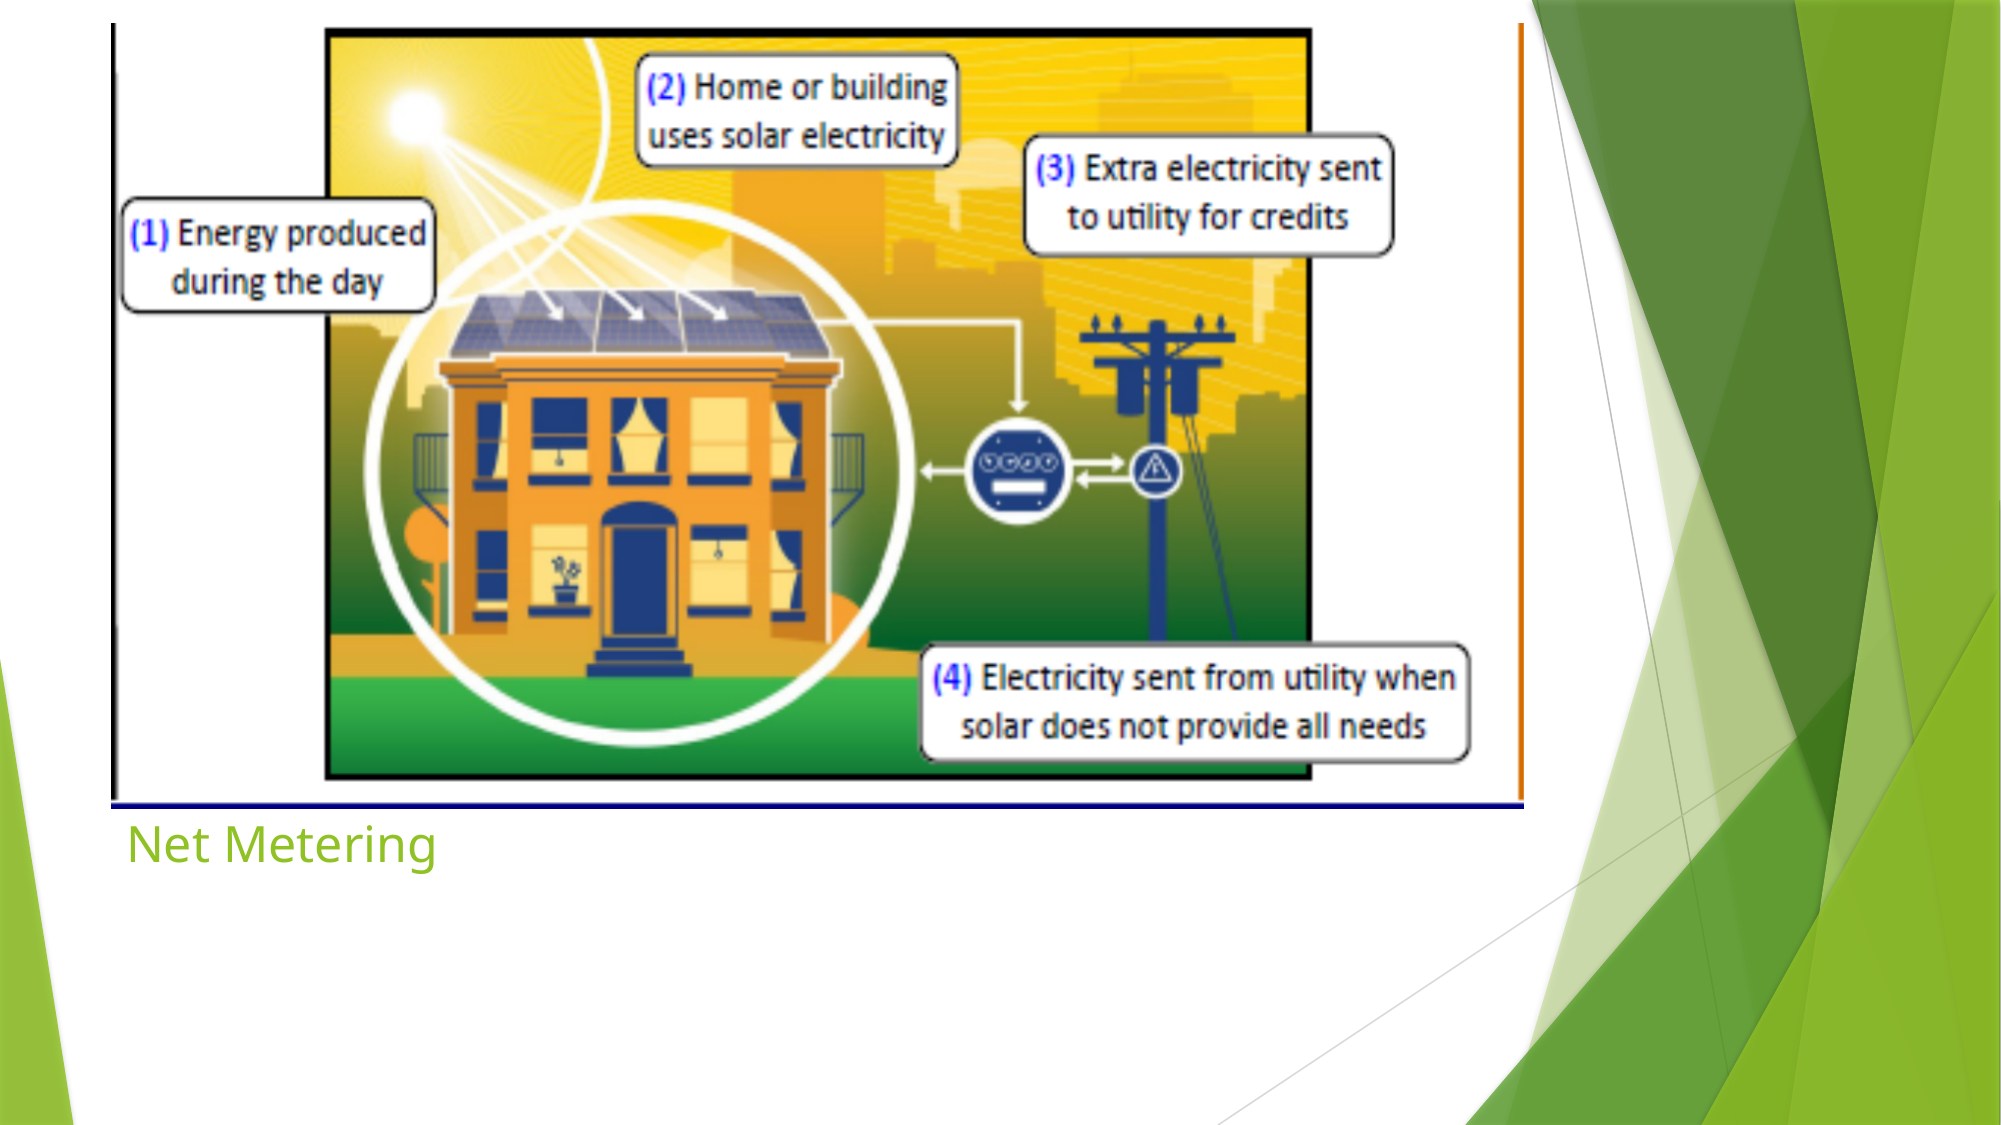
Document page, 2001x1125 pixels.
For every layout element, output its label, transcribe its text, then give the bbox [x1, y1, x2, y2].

title Net Metering [111, 817, 1522, 881]
picture [110, 22, 1524, 809]
